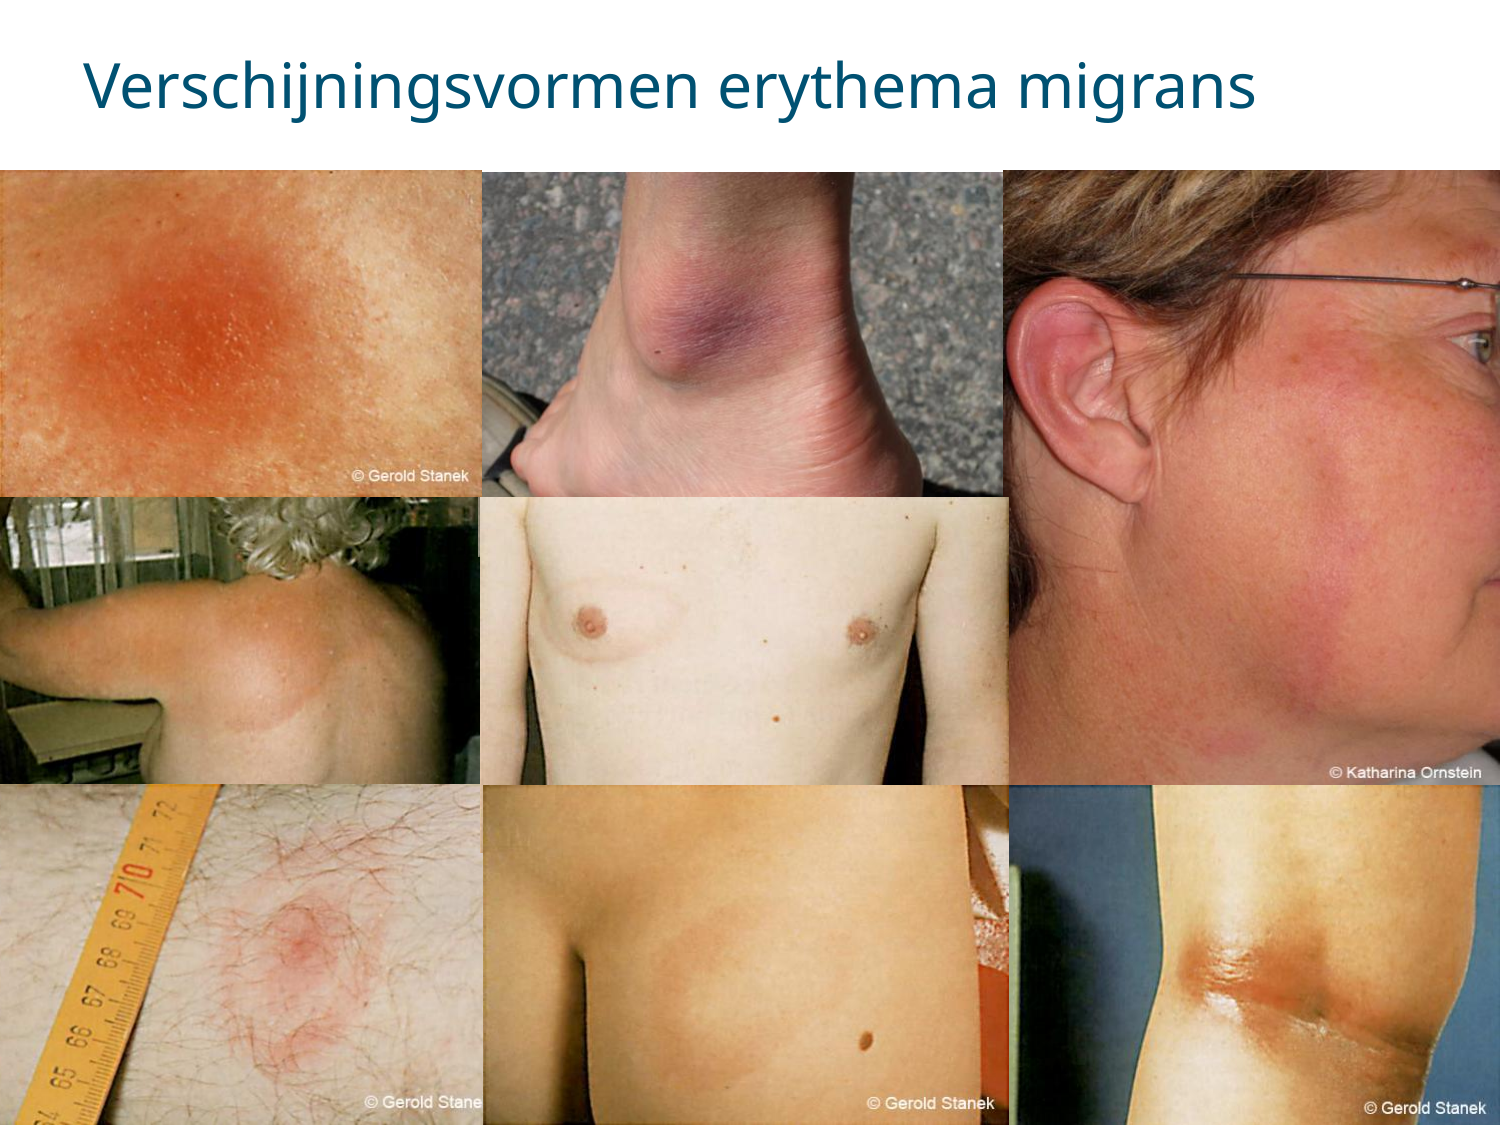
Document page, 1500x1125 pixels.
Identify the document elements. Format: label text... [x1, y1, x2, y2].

picture [0, 0, 1500, 1125]
title Verschijningsvormen erythema migrans [80, 37, 1466, 168]
